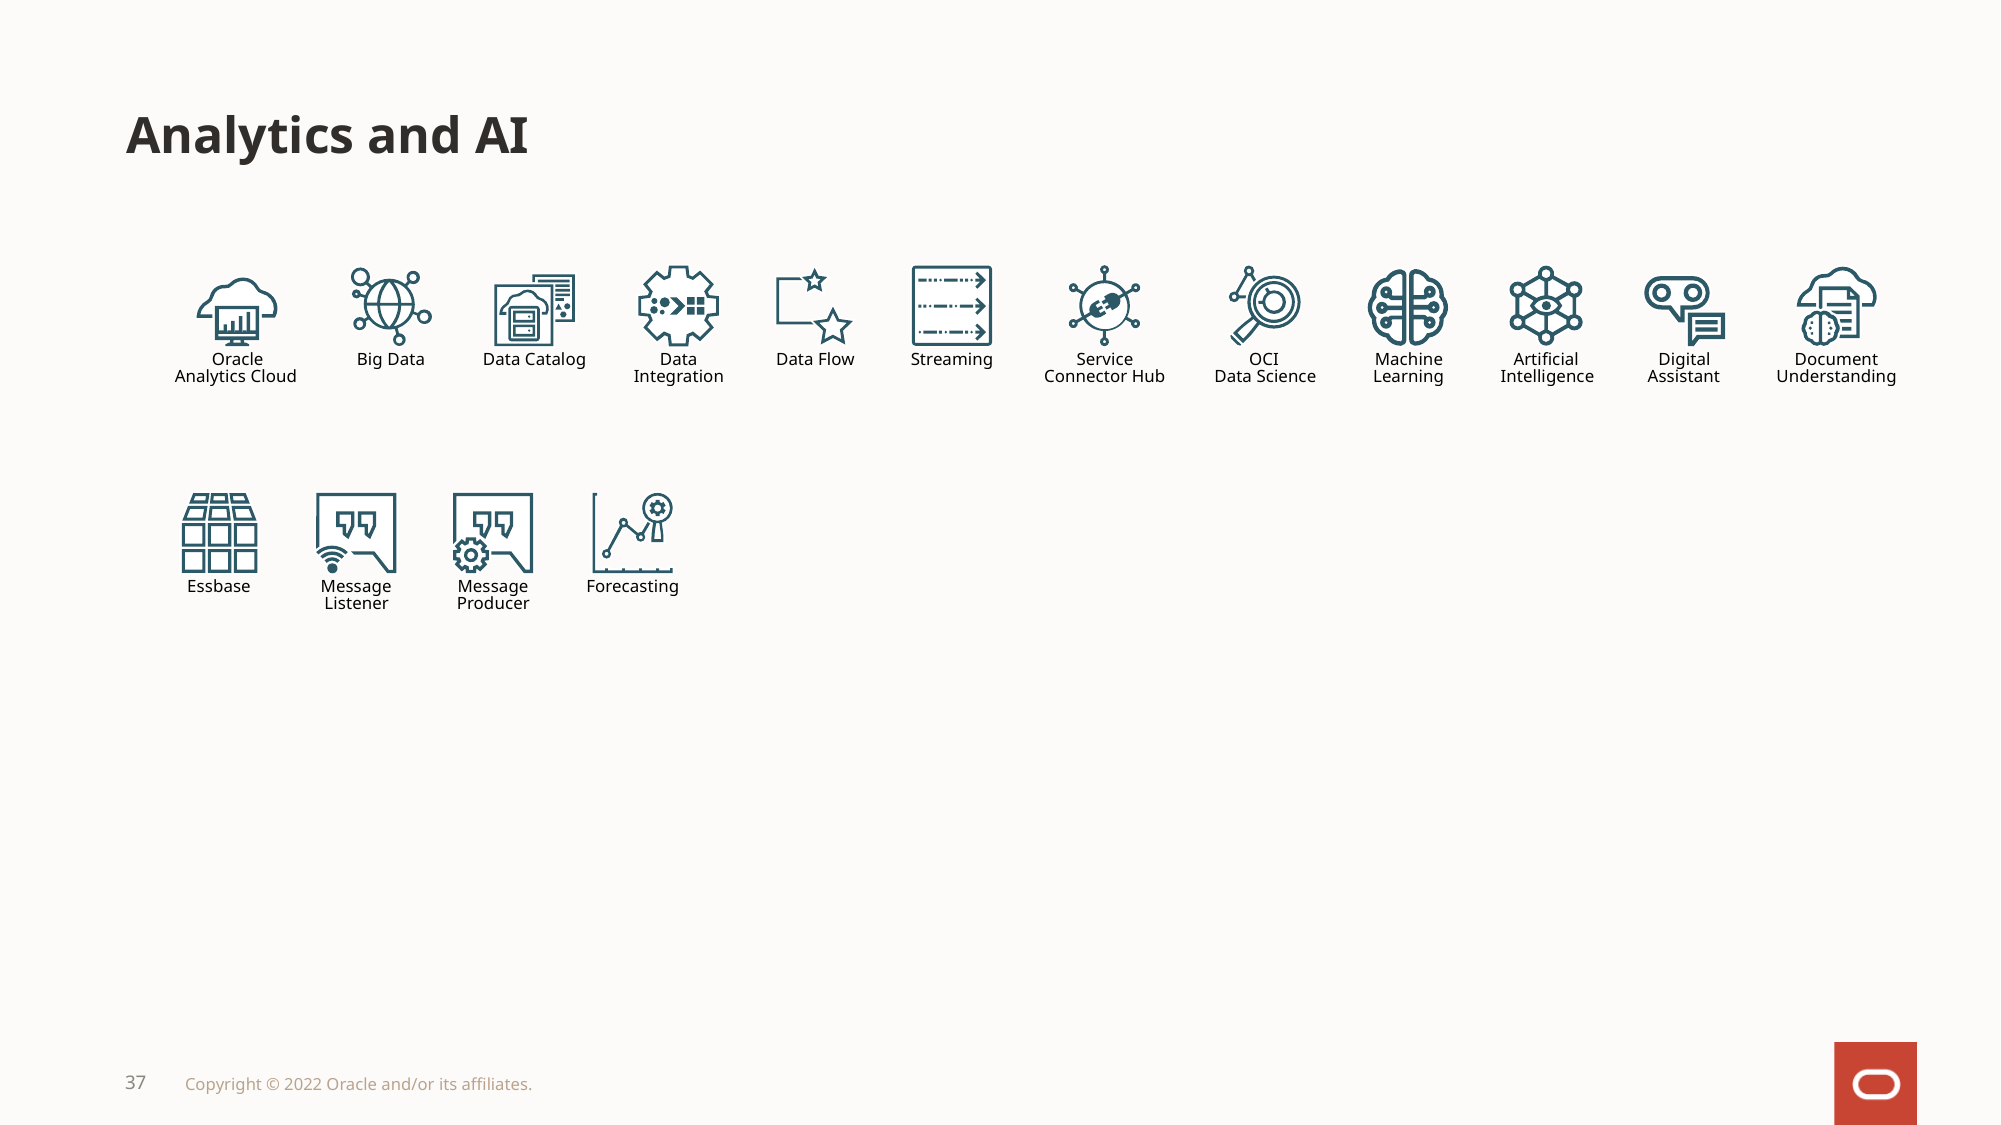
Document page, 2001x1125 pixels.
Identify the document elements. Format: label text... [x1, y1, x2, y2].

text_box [636, 263, 722, 388]
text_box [1779, 264, 1894, 388]
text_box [451, 490, 536, 616]
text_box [348, 265, 434, 371]
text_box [1046, 263, 1163, 388]
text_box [1215, 263, 1316, 388]
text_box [588, 490, 678, 599]
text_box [314, 490, 399, 616]
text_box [485, 272, 584, 371]
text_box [909, 263, 995, 371]
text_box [774, 263, 858, 371]
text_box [1642, 274, 1727, 388]
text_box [177, 275, 295, 388]
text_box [179, 490, 261, 599]
title Analytics and AI [126, 29, 1877, 165]
slide_number 37 [125, 1053, 185, 1114]
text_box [1365, 267, 1451, 388]
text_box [1502, 263, 1593, 388]
footer Copyright © 2022 Oracle and/or its affiliates. [185, 1053, 592, 1114]
